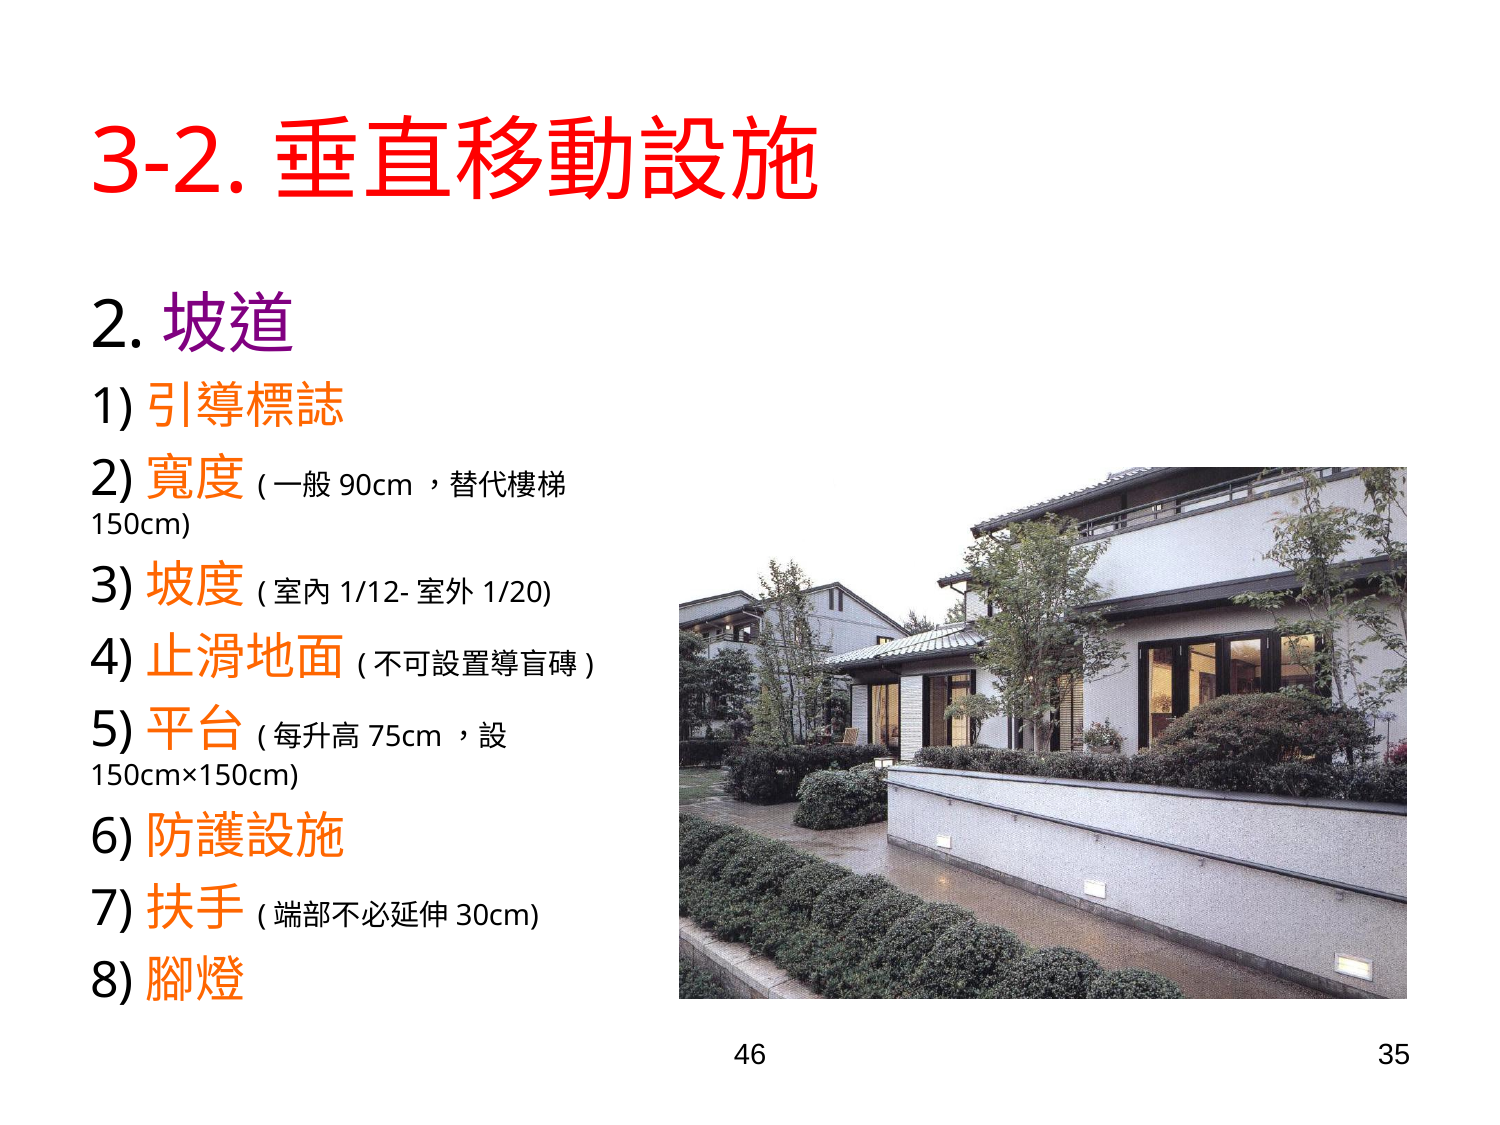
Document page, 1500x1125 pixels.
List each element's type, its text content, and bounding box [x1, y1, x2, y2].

title 3-2.垂直移動設施 [89, 100, 1411, 289]
slide_number 35 [1373, 1035, 1415, 1125]
text_box 2.坡道 1)引導標誌 2)寬度(一般90cm，替代樓梯150cm) 3)坡度(室內1/12-室外1/20) 4)止滑地面(不可設置導盲磚) 5)平台(每升高75cm，設150cm×150cm) 6)防護設施 7)扶手(端部不必延伸30cm) 8)腳燈 [87, 280, 666, 1008]
footer 46 [731, 1035, 769, 1125]
text_box [679, 467, 1407, 999]
